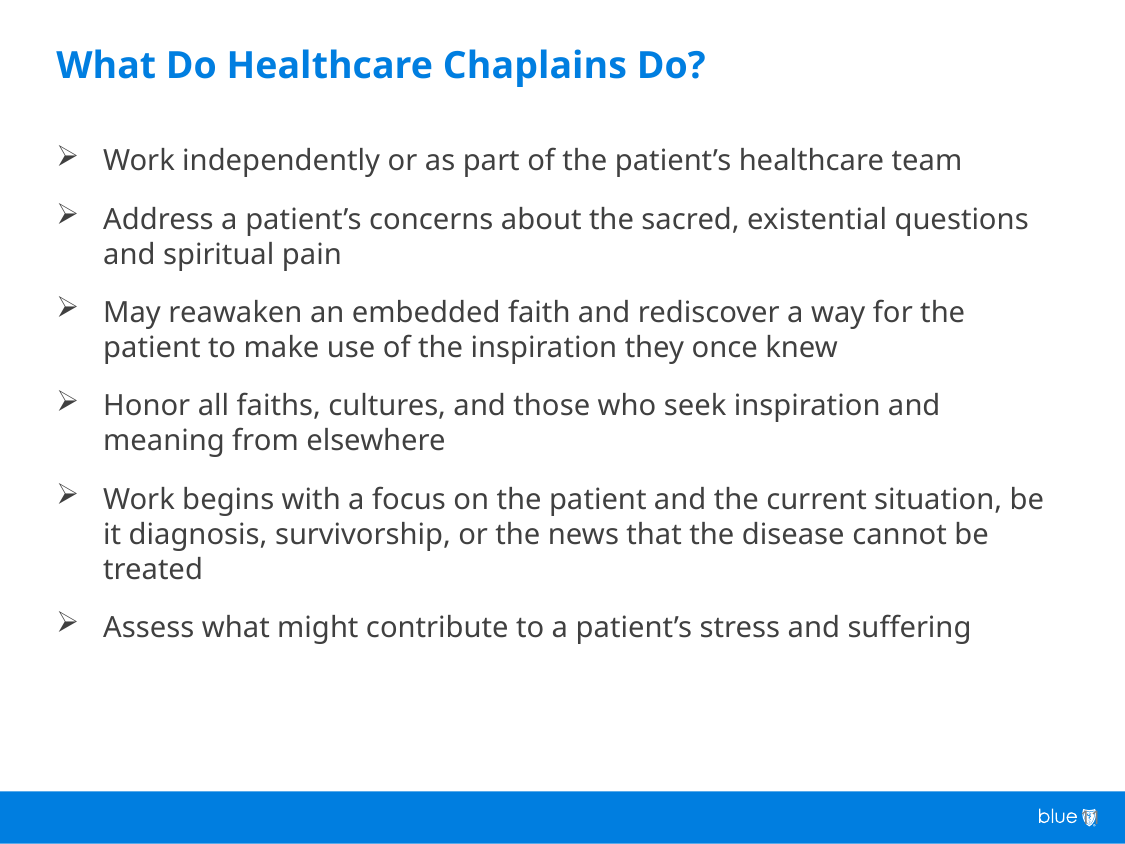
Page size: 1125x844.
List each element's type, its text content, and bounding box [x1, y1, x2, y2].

slide_number 11 [1022, 795, 1117, 841]
title What Do Healthcare Chaplains Do? [56, 33, 1069, 107]
list Work independently or as part of the patient’s healthcare team Address a patient’s concerns about the sacred, existential questions and spiritual pain May reawaken an embedded faith and rediscover a way for the patient to make use of the inspiration they once knew Honor all faiths, cultures, and those who seek inspiration and meaning from elsewhere Work begins with a focus on the patient and the current situation, be it diagnosis, survivorship, or the news that the disease cannot be treated Assess what might contribute to a patient’s stress and suffering [56, 134, 1069, 758]
